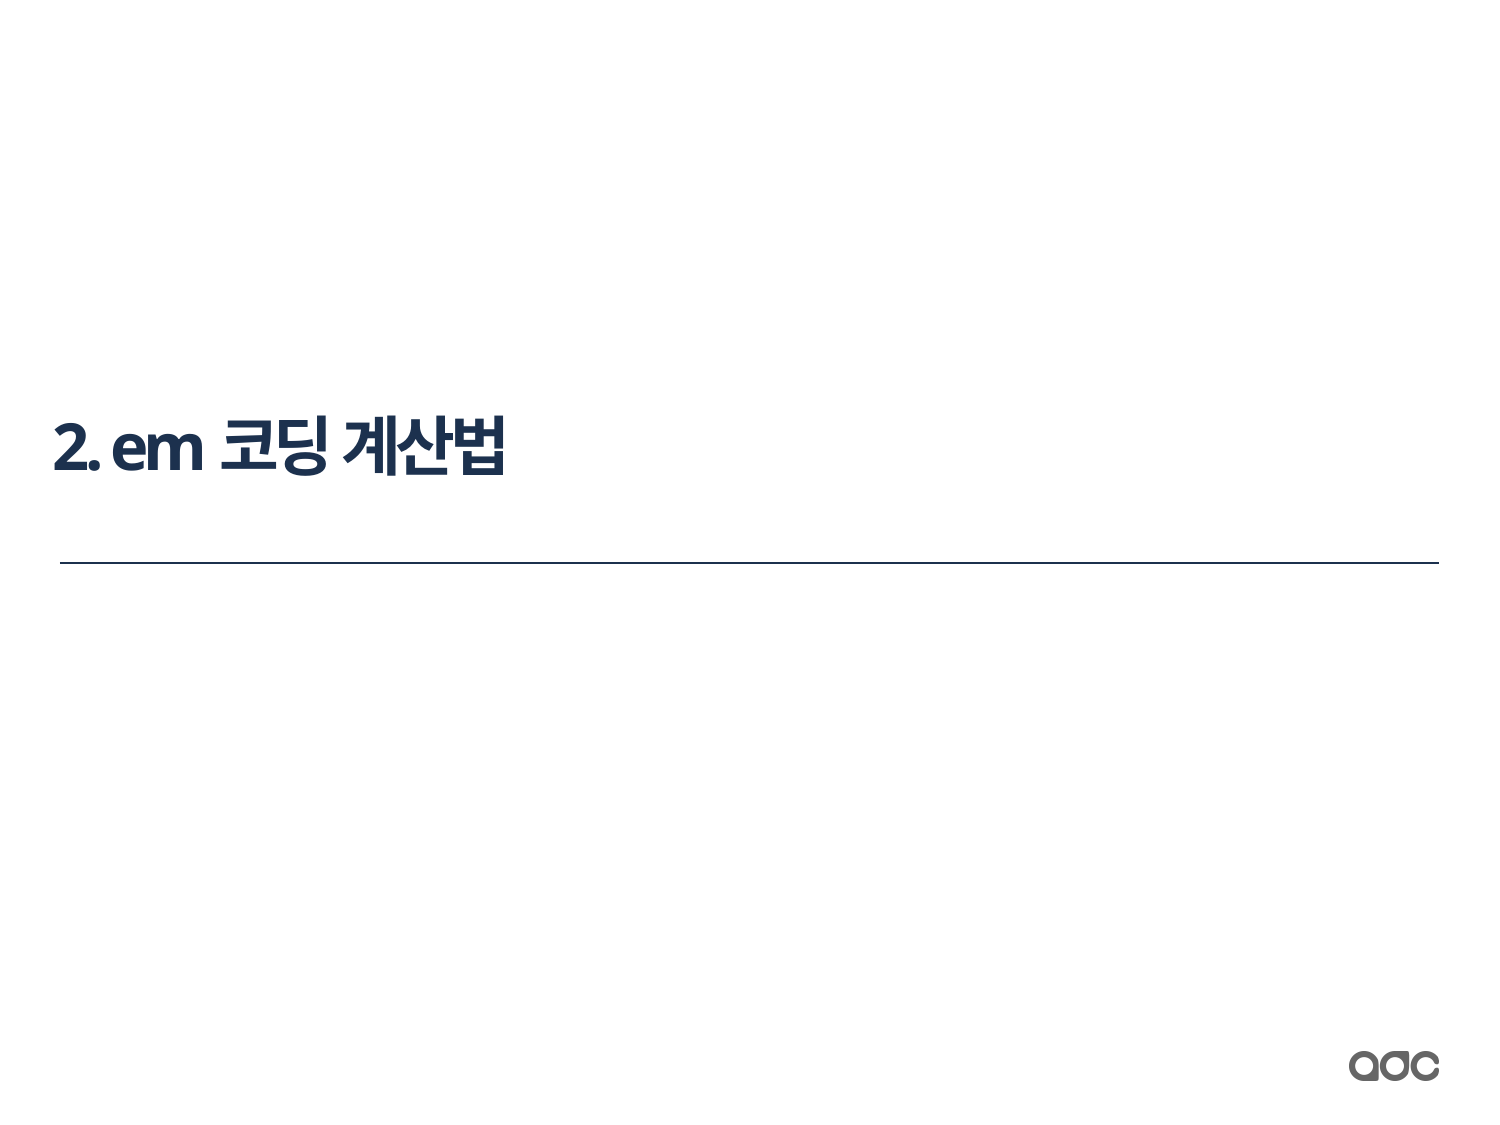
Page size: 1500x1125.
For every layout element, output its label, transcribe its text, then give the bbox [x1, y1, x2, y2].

title 2. em코딩 계산법 [37, 397, 1394, 569]
picture [1348, 1051, 1439, 1081]
